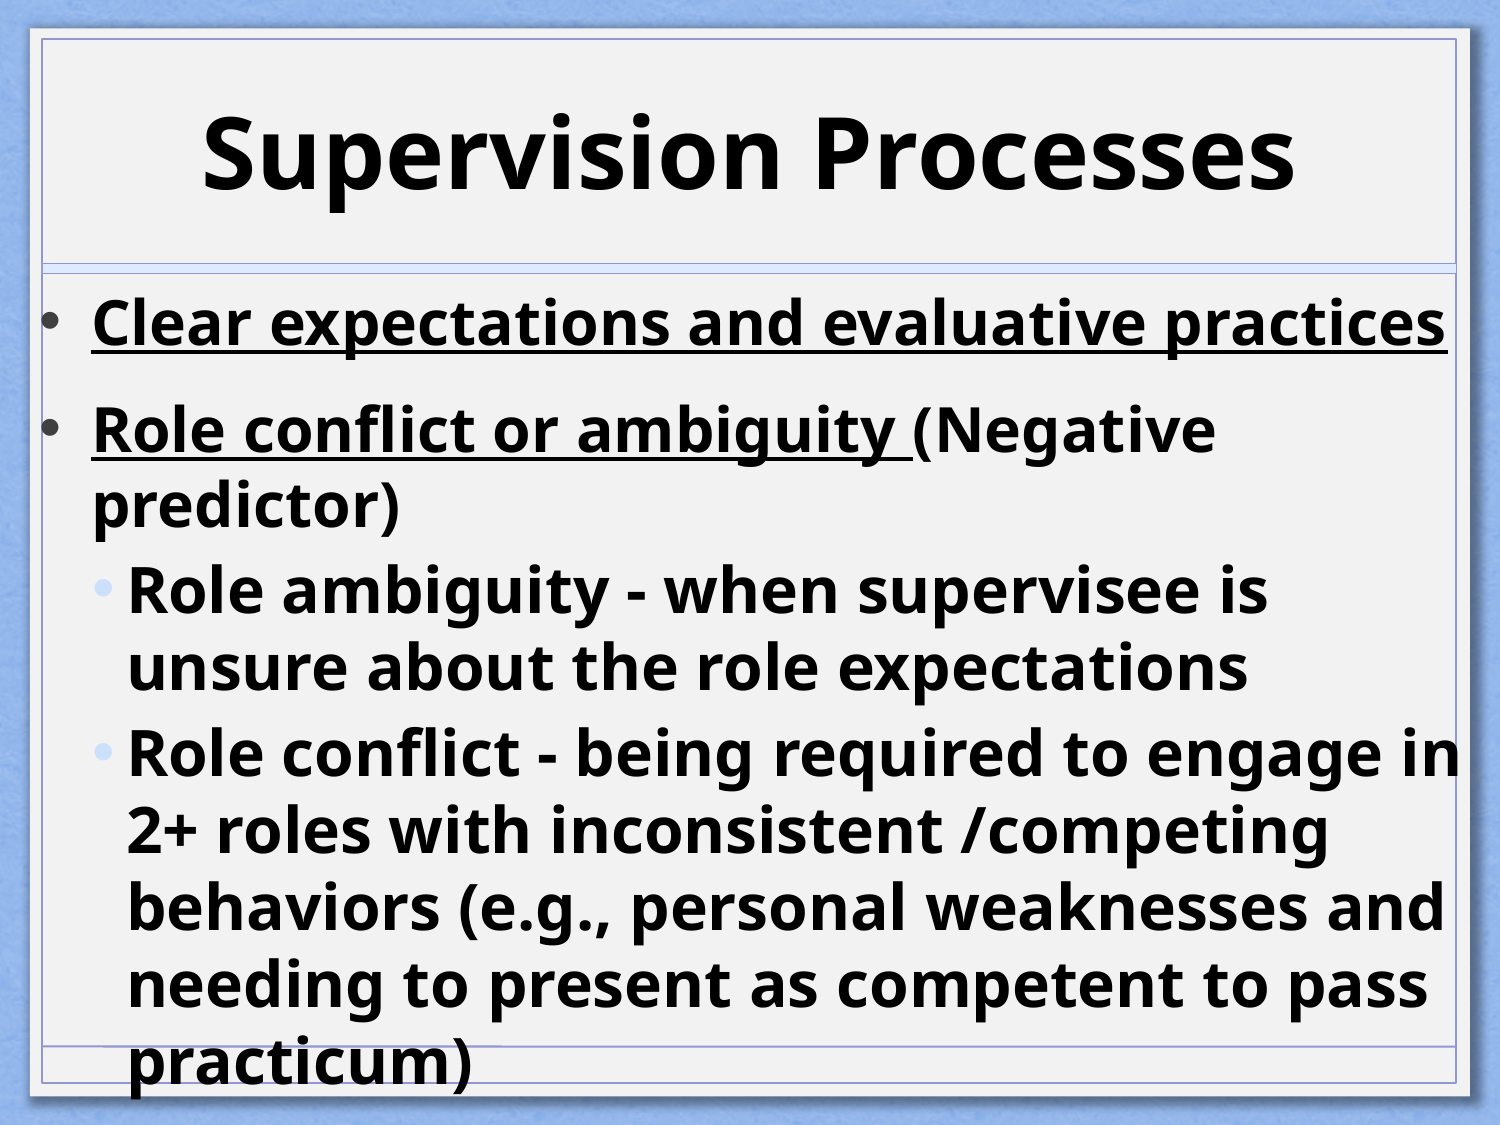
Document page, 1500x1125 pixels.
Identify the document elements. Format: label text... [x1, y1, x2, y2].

title Supervision Processes [62, 40, 1438, 260]
list Clear expectations and evaluative practices Role conflict or ambiguity (Negative predictor) Role ambiguity - when supervisee is unsure about the role expectations Role conflict - being required to engage in 2+ roles with inconsistent /competing behaviors (e.g., personal weaknesses and needing to present as competent to pass practicum) [24, 275, 1500, 1125]
